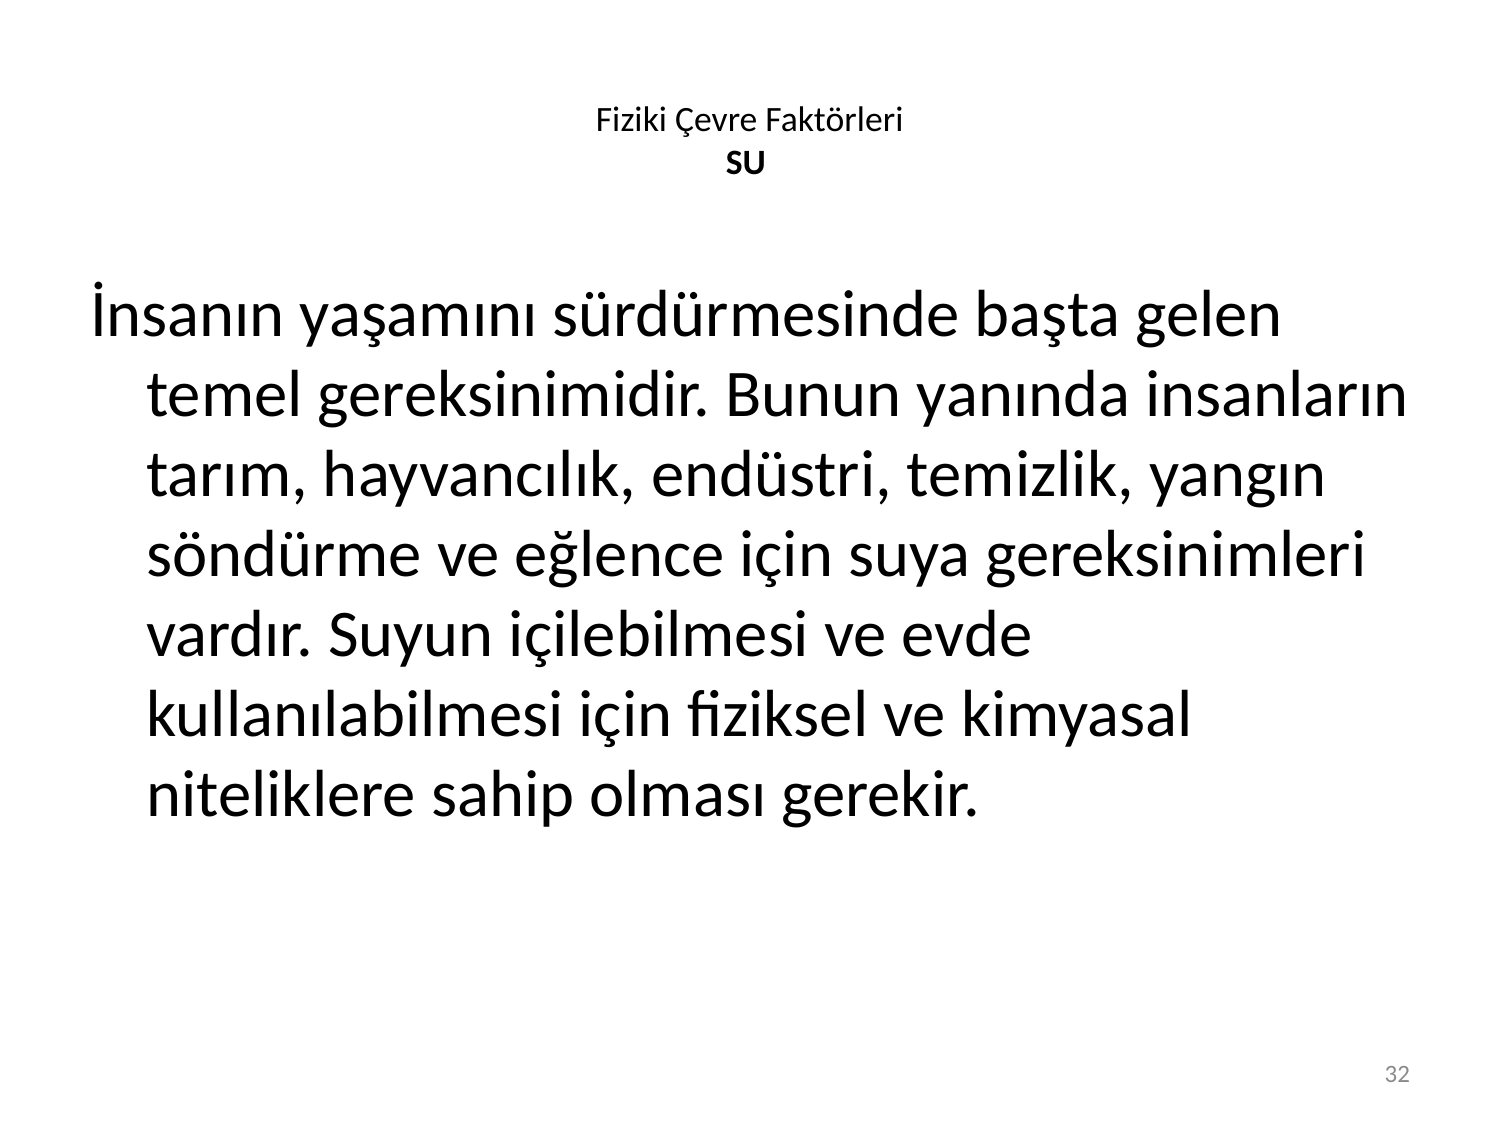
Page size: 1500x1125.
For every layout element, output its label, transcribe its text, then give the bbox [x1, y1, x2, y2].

slide_number 32 [1074, 1042, 1425, 1103]
title Fiziki Çevre Faktörleri SU [75, 45, 1425, 233]
list İnsanın yaşamını sürdürmesinde başta gelen temel gereksinimidir. Bunun yanında insanların tarım, hayvancılık, endüstri, temizlik, yangın söndürme ve eğlence için suya gereksinimleri vardır. Suyun içilebilmesi ve evde kullanılabilmesi için fiziksel ve kimyasal niteliklere sahip olması gerekir. [75, 262, 1425, 1005]
